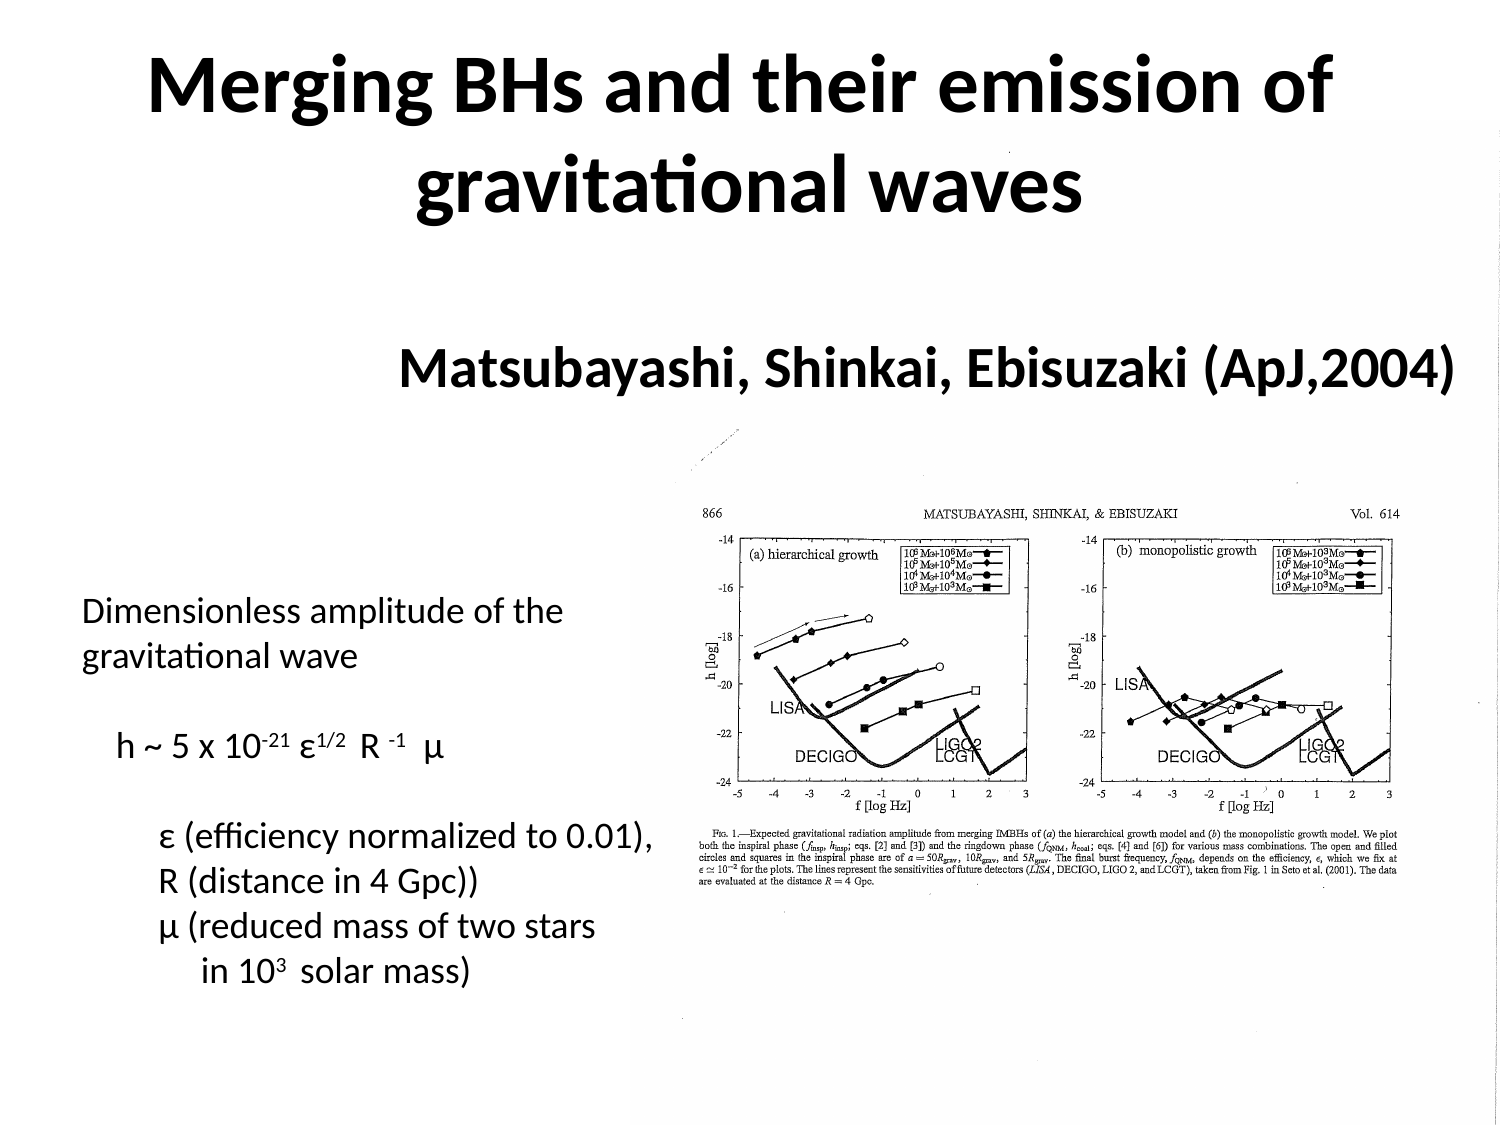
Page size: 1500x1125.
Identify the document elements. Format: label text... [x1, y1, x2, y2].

picture [630, 120, 1500, 1125]
text_box Dimensionless amplitude of the gravitational wave h ~ 5 x 10-21 ε1/2 R -1 μ ε (efficiency normalized to 0.01), R (distance in 4 Gpc)) μ (reduced mass of two stars in 103 solar mass) [67, 578, 625, 1044]
text_box Merging BHs and their emission of gravitational waves Matsubayashi, Shinkai, Ebisuzaki (ApJ,2004) [0, 22, 1500, 407]
